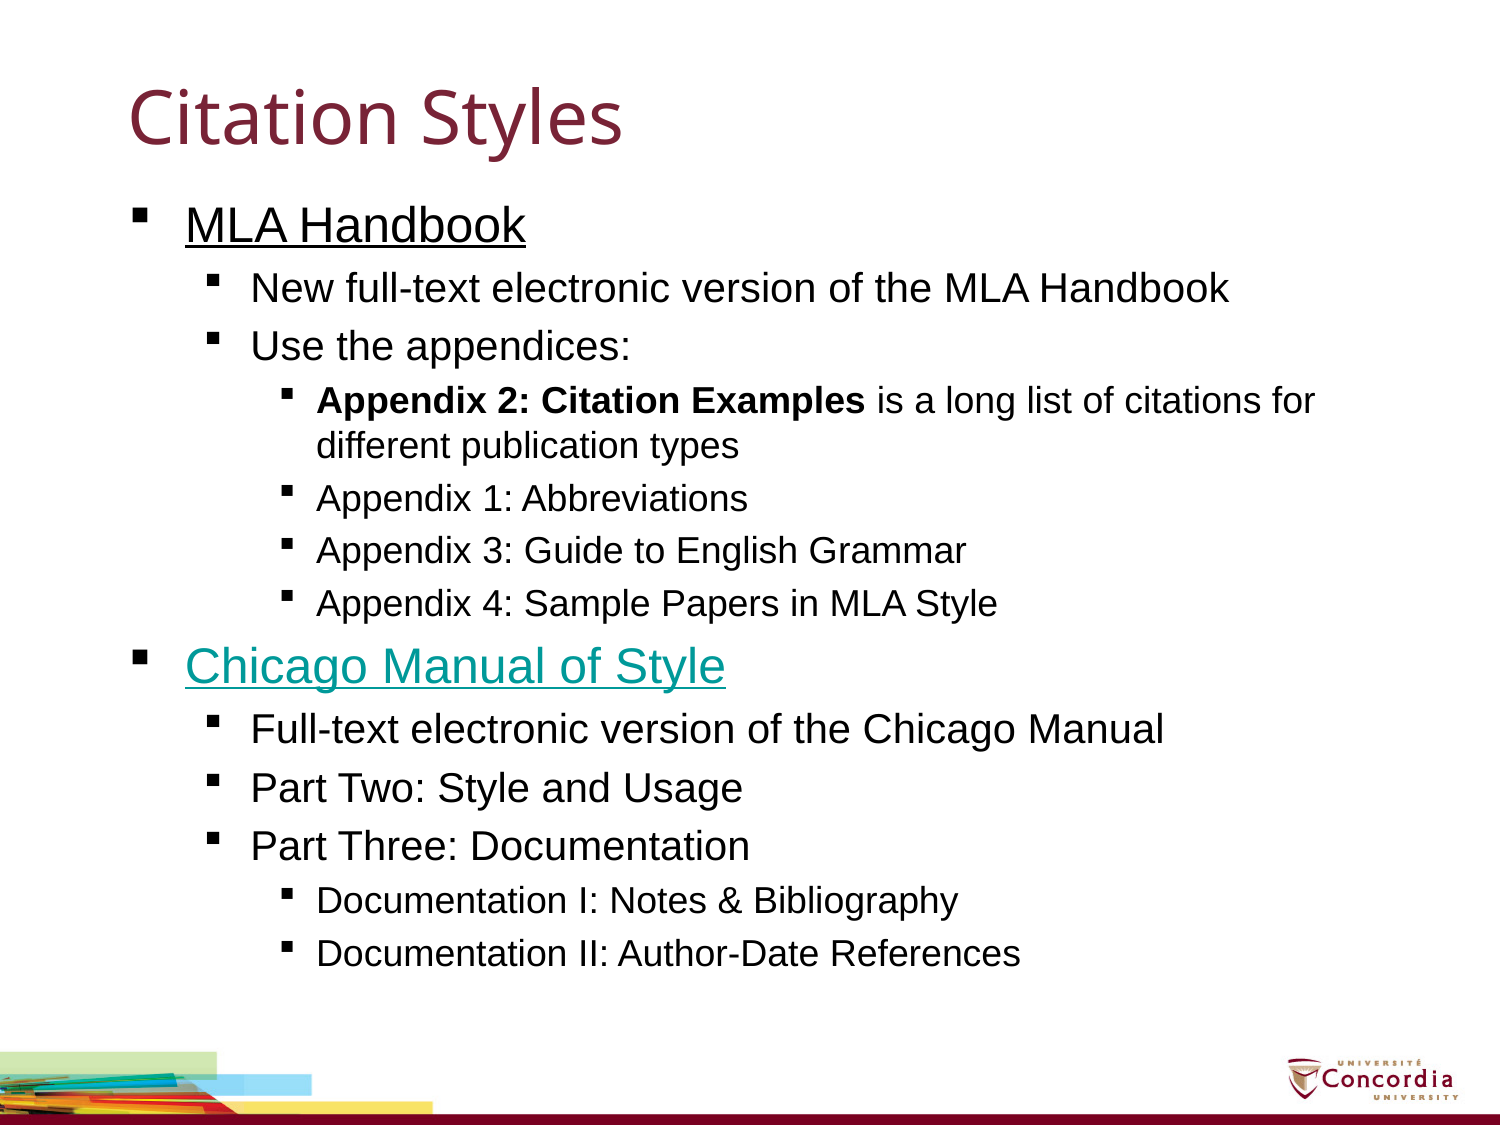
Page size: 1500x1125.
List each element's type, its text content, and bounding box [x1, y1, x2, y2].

title Citation Styles [112, 62, 1388, 250]
list MLA Handbook New full-text electronic version of the MLA Handbook Use the appendices: Appendix 2: Citation Examples is a long list of citations for different publication types Appendix 1: Abbreviations Appendix 3: Guide to English Grammar Appendix 4: Sample Papers in MLA Style Chicago Manual of Style Full-text electronic version of the Chicago Manual Part Two: Style and Usage Part Three: Documentation Documentation I: Notes & Bibliography Documentation II: Author-Date References [113, 184, 1389, 1125]
picture [0, 0, 1500, 1125]
